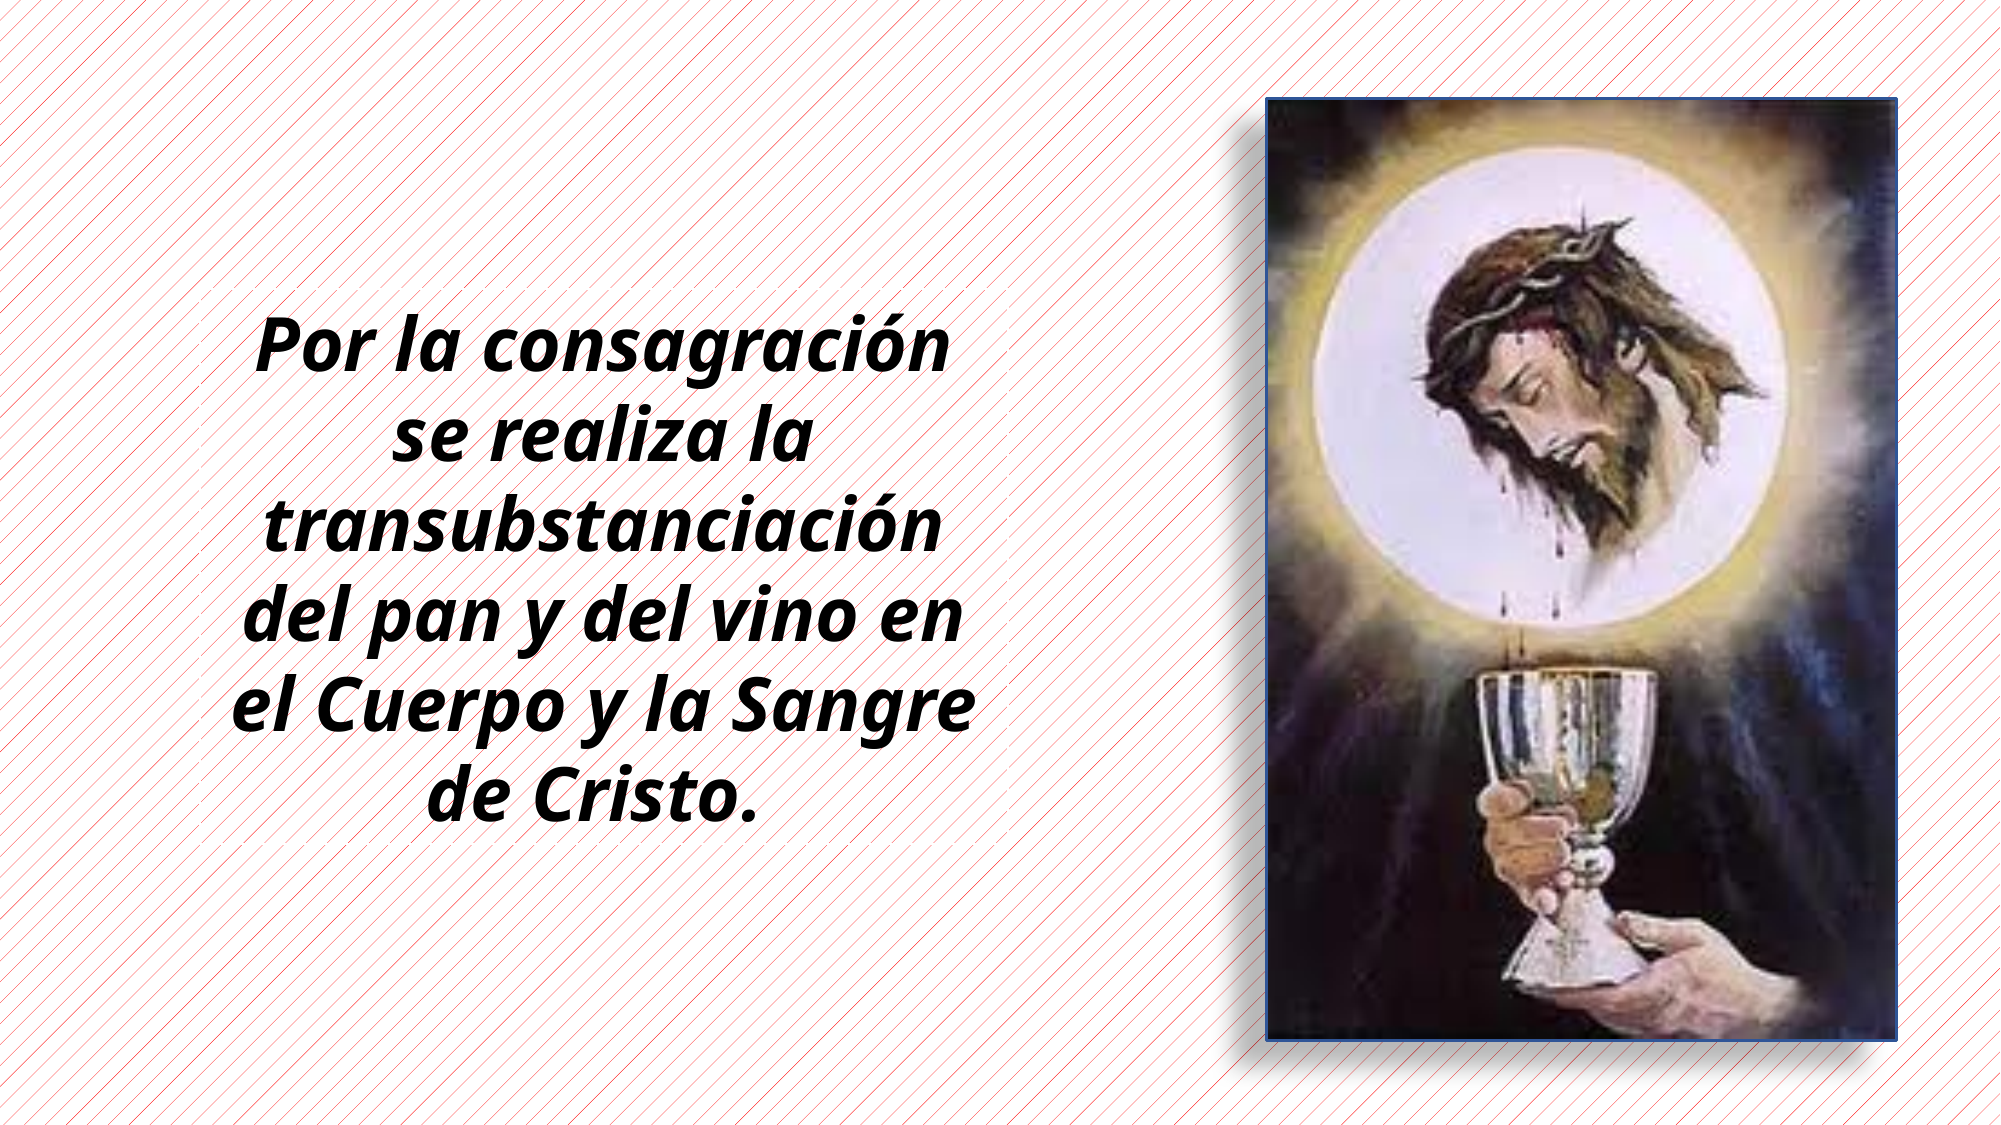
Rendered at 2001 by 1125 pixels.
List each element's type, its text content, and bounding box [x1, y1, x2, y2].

text_box Por la consagración se realiza la transubstanciación del pan y del vino en el Cuerpo y la Sangre de Cristo. [199, 288, 1009, 844]
picture [1267, 99, 1895, 1039]
